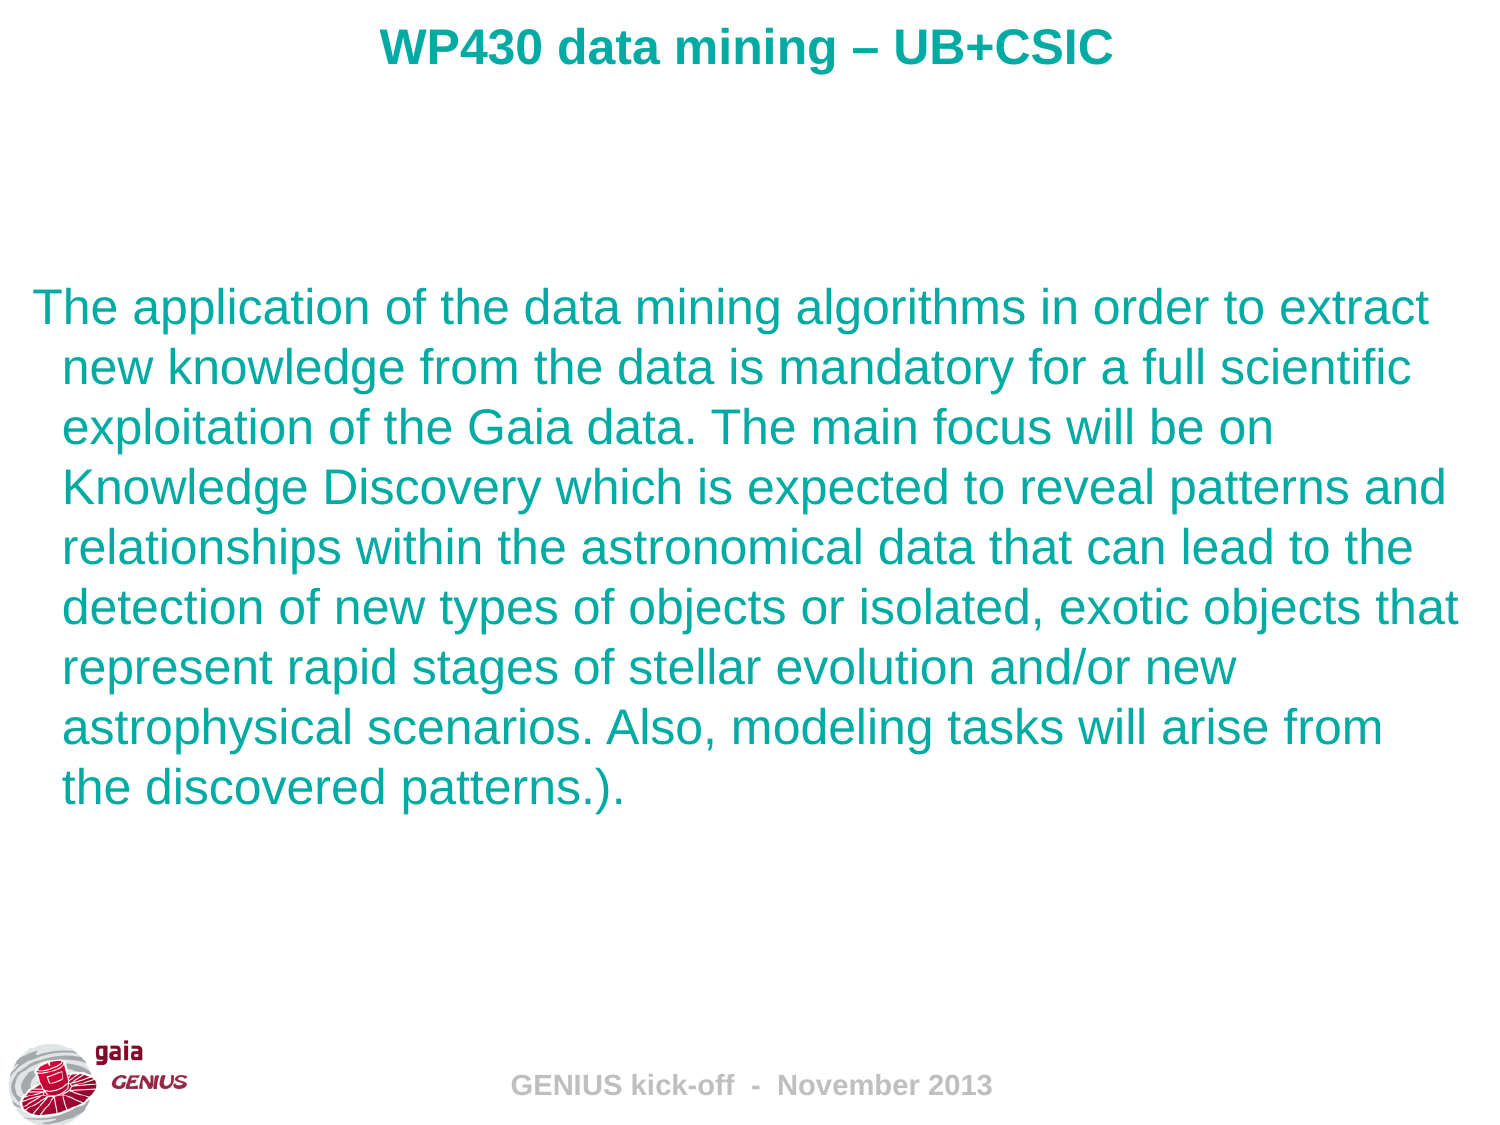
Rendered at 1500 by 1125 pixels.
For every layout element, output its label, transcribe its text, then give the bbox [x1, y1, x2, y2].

text_box WP430 data mining – UB+CSIC The application of the data mining algorithms in order to extract new knowledge from the data is mandatory for a full scientific exploitation of the Gaia data. The main focus will be on Knowledge Discovery which is expected to reveal patterns and relationships within the astronomical data that can lead to the detection of new types of objects or isolated, exotic objects that represent rapid stages of stellar evolution and/or new astrophysical scenarios. Also, modeling tasks will arise from the discovered patterns.). [17, 7, 1477, 823]
picture [5, 1037, 189, 1125]
